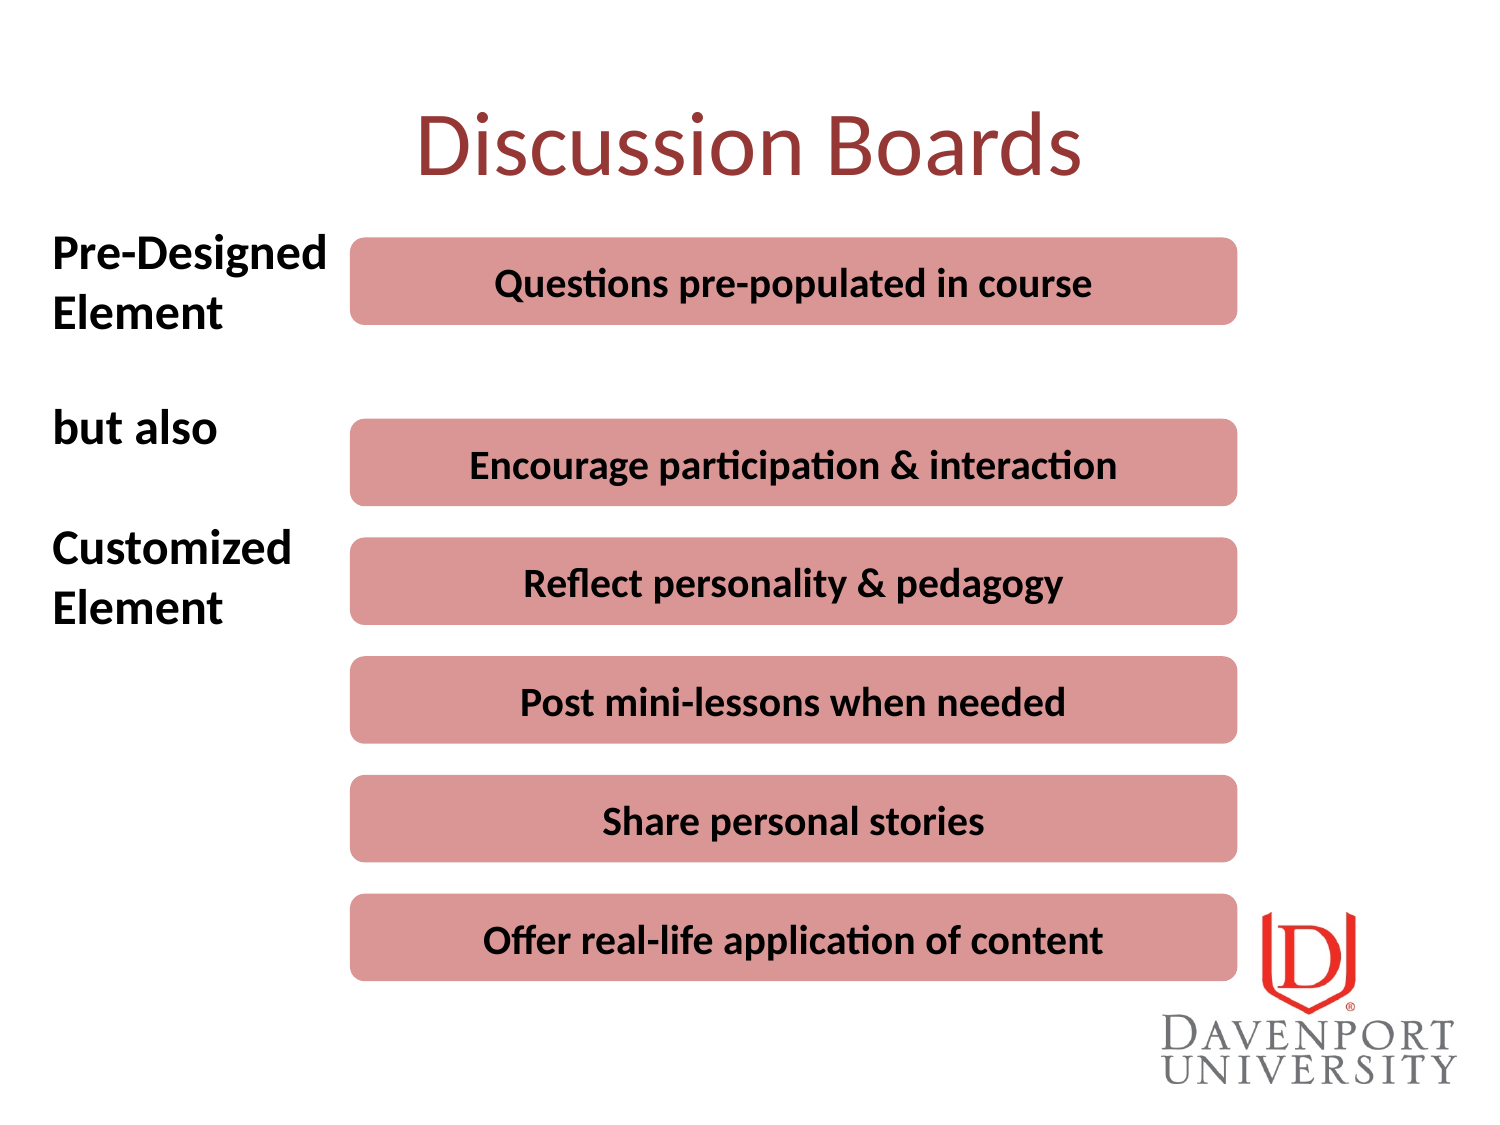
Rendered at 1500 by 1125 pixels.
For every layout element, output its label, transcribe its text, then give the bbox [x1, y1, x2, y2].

text_box Share personal stories [347, 772, 1240, 865]
text_box Encourage participation & interaction [350, 416, 1240, 509]
picture [1160, 912, 1458, 1085]
text_box but also Customized Element [37, 387, 350, 703]
text_box Reflect personality & pedagogy [350, 535, 1240, 628]
title Discussion Boards [75, 45, 1425, 233]
text_box Questions pre-populated in course [350, 235, 1240, 328]
text_box Post mini-lessons when needed [347, 654, 1240, 746]
text_box Pre-Designed Element [37, 212, 350, 348]
text_box Offer real-life application of content [347, 891, 1240, 984]
